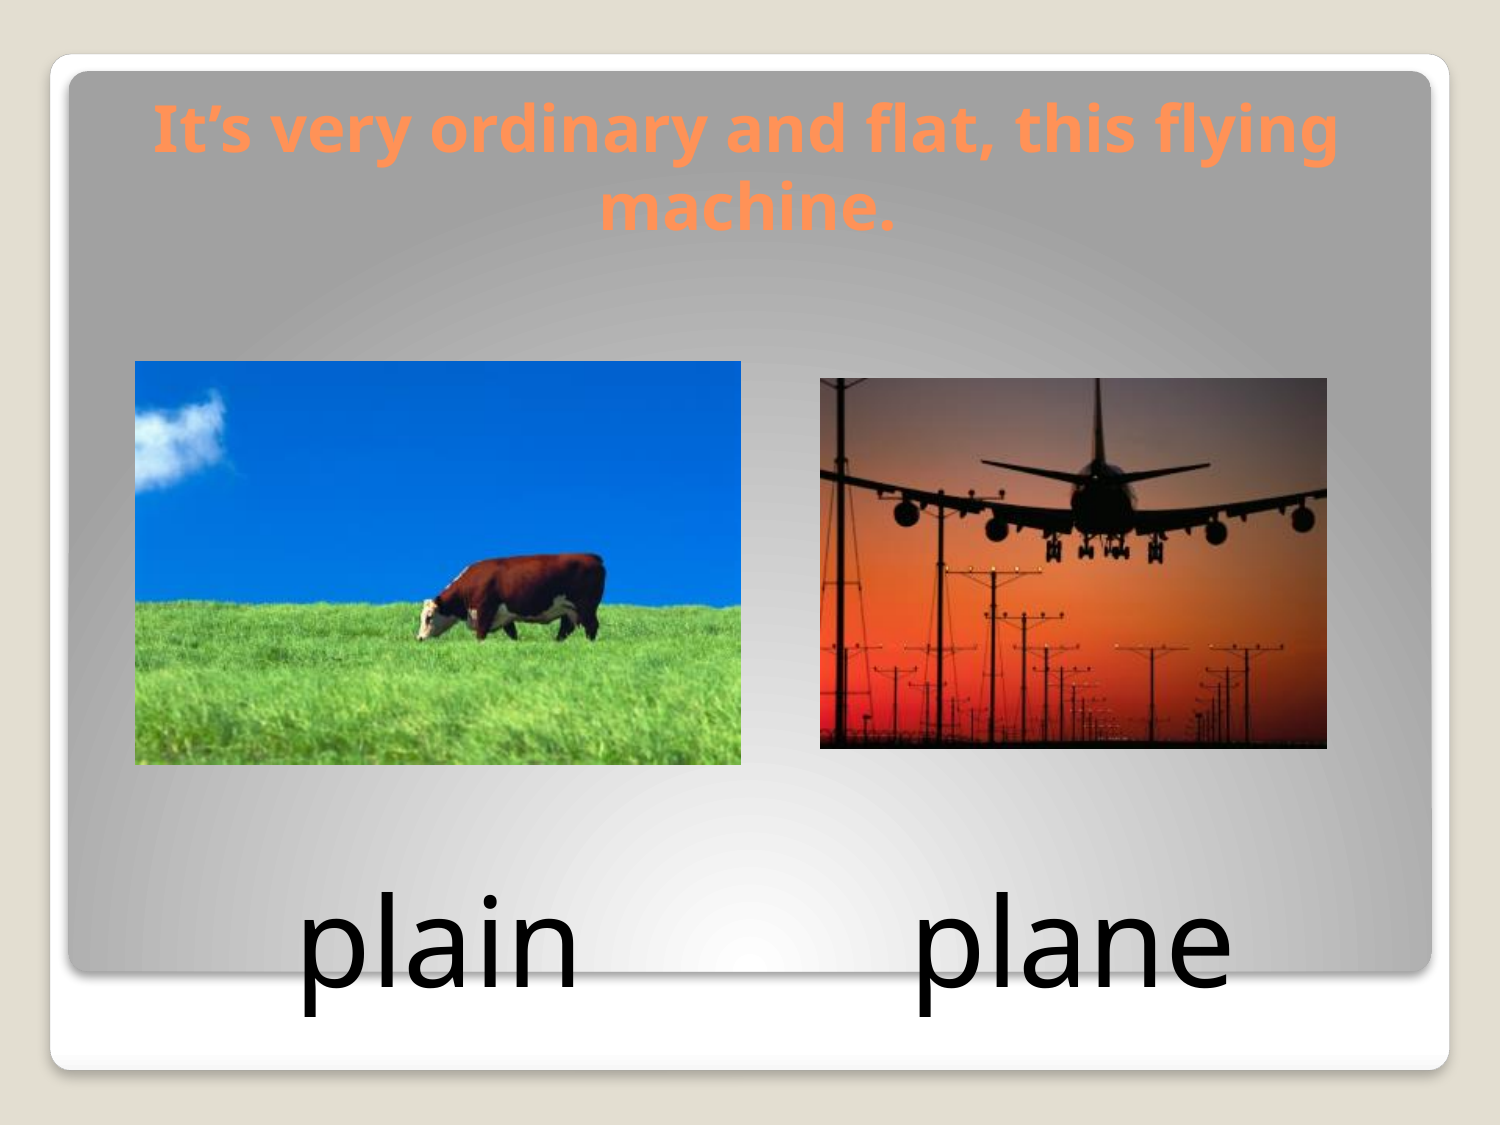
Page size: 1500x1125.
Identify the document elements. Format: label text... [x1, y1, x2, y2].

picture [820, 377, 1327, 749]
title It’s very ordinary and flat, this flying machine. [76, 78, 1420, 251]
picture [135, 361, 742, 766]
text_box plain [199, 855, 680, 1021]
text_box plane [832, 855, 1314, 1021]
